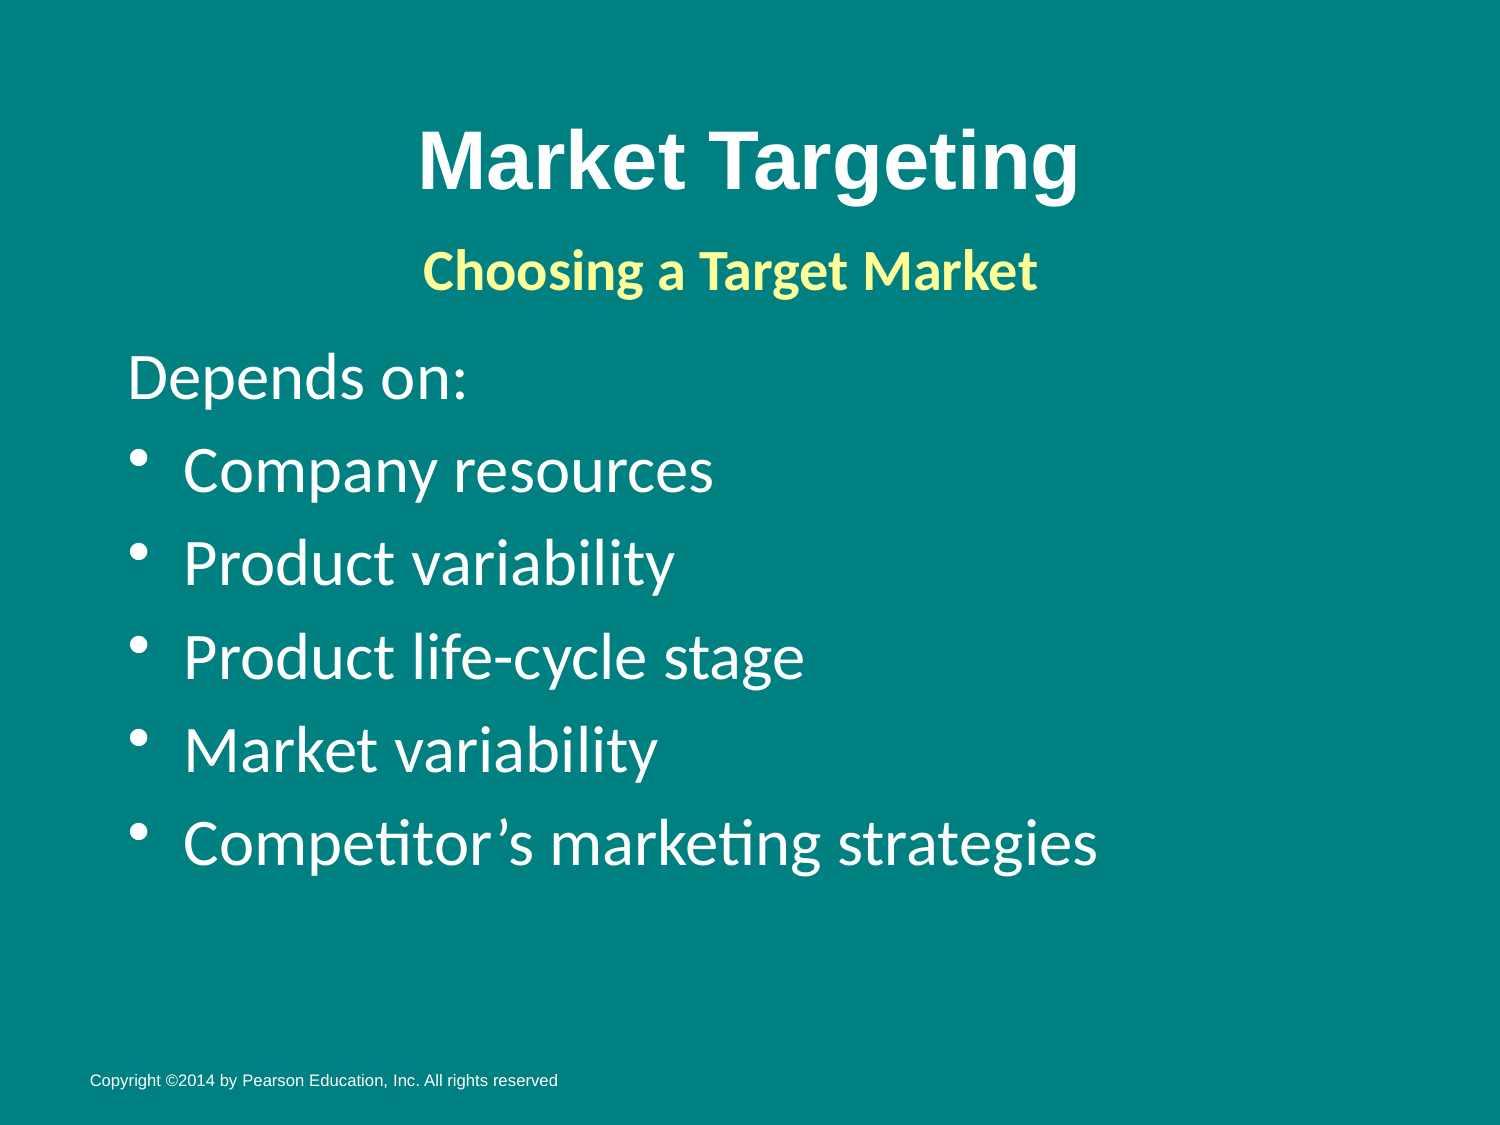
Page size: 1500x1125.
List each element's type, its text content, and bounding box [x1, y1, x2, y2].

list Choosing a Target Market [149, 224, 1326, 288]
text_box Copyright ©2014 by Pearson Education, Inc. All rights reserved [74, 1062, 825, 1098]
list Depends on: Company resources Product variability Product life-cycle stage Market variability Competitor’s marketing strategies [112, 324, 1388, 1001]
title Market Targeting [112, 37, 1388, 226]
